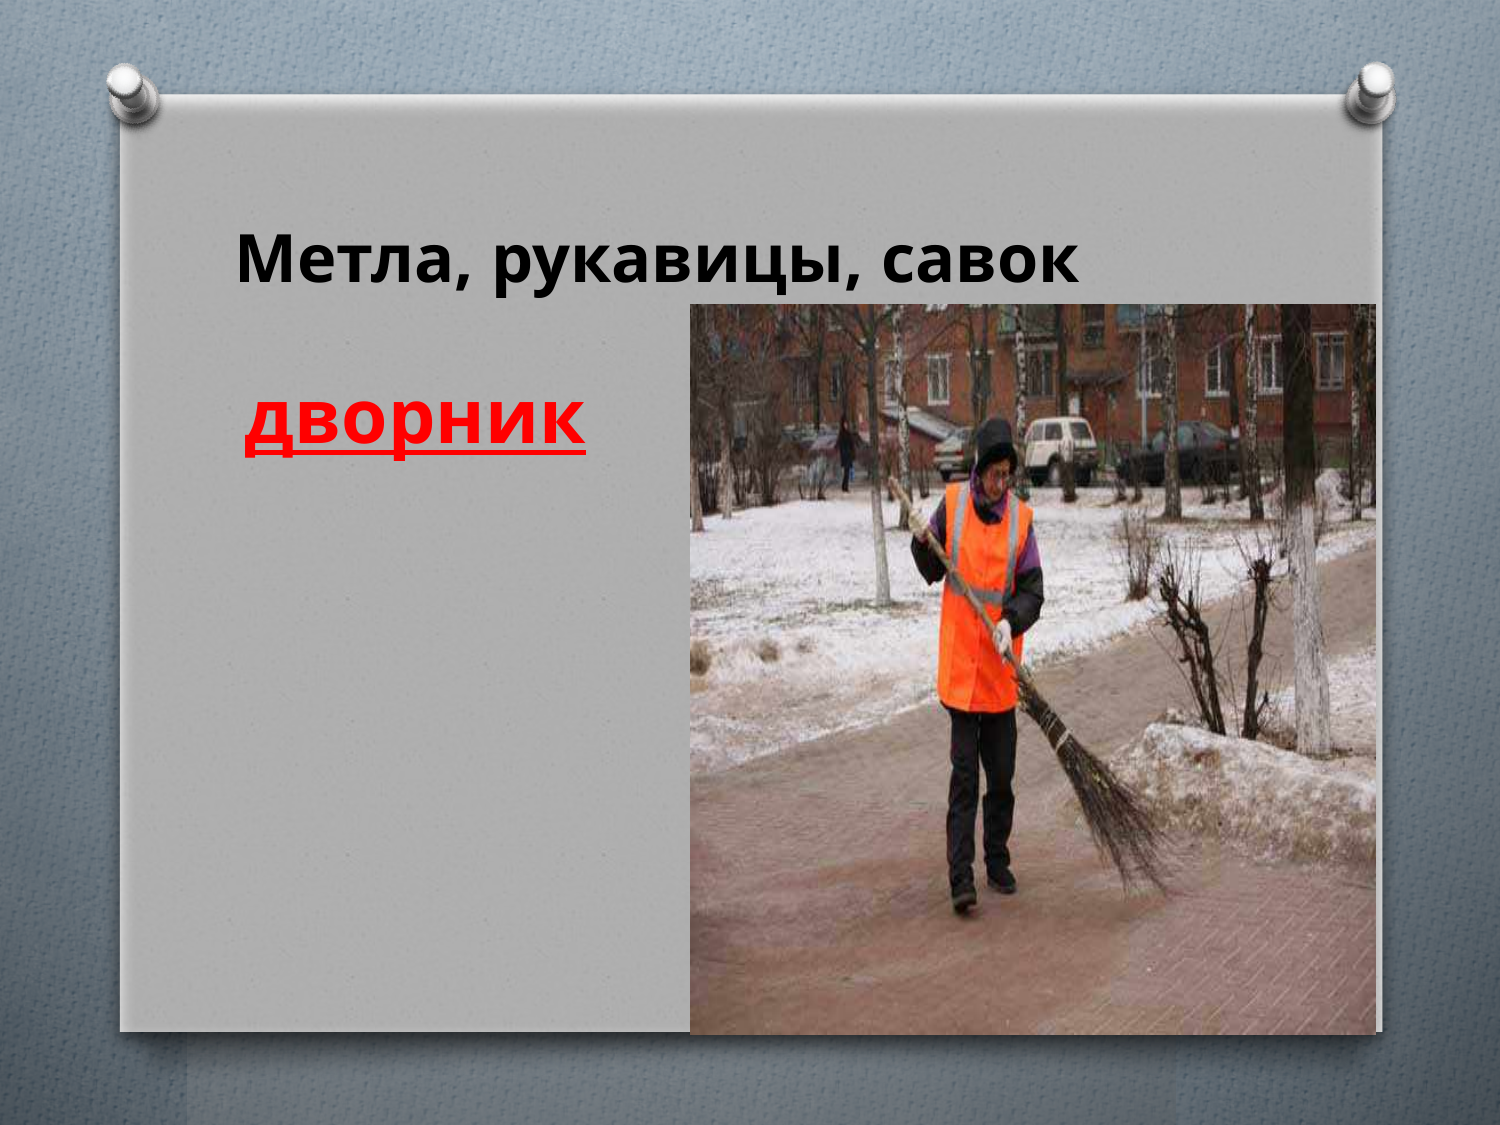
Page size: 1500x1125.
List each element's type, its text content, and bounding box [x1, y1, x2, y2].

text_box Метла, рукавицы, савок [219, 208, 1095, 303]
picture [690, 303, 1377, 1036]
picture [1317, 35, 1439, 156]
text_box дворник [230, 361, 601, 467]
picture [75, 29, 198, 153]
